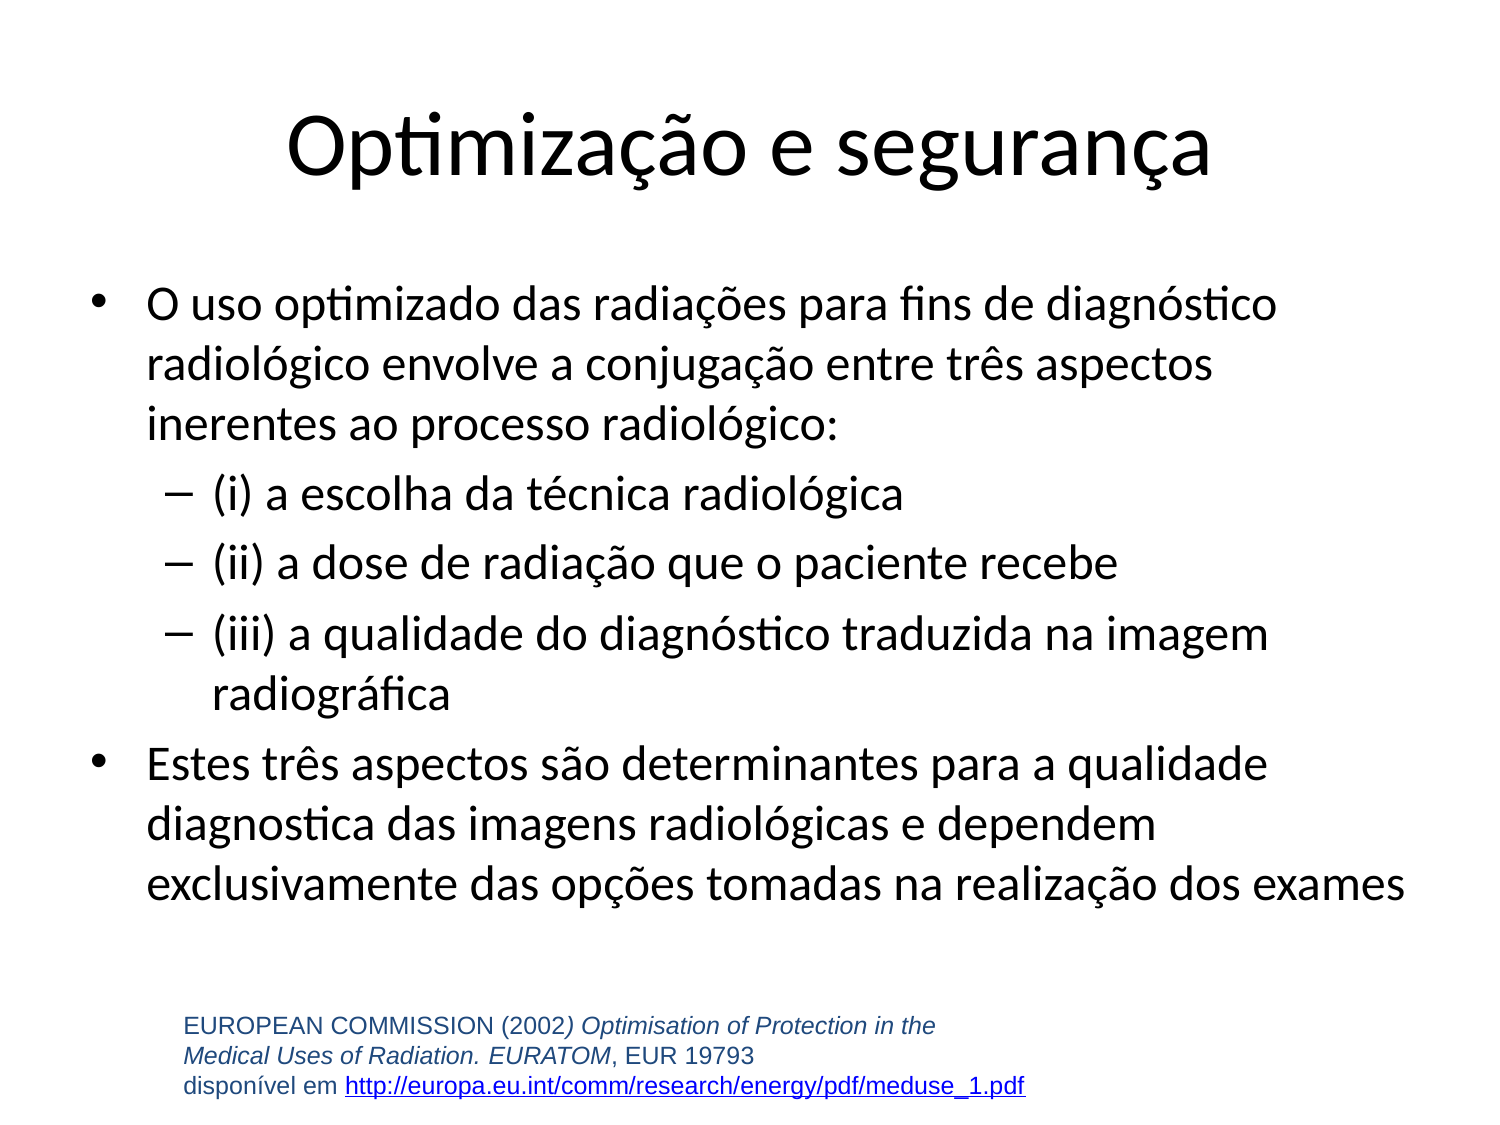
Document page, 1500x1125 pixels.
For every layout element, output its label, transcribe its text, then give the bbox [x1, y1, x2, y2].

title Optimização e segurança [75, 45, 1425, 233]
text_box EUROPEAN COMMISSION (2002) Optimisation of Protection in the Medical Uses of Radiation. EURATOM, EUR 19793 disponível em http://europa.eu.int/comm/research/energy/pdf/meduse_1.pdf [168, 1002, 1154, 1107]
list O uso optimizado das radiações para fins de diagnóstico radiológico envolve a conjugação entre três aspectos inerentes ao processo radiológico: (i) a escolha da técnica radiológica (ii) a dose de radiação que o paciente recebe (iii) a qualidade do diagnóstico traduzida na imagem radiográfica Estes três aspectos são determinantes para a qualidade diagnostica das imagens radiológicas e dependem exclusivamente das opções tomadas na realização dos exames [75, 262, 1425, 1005]
